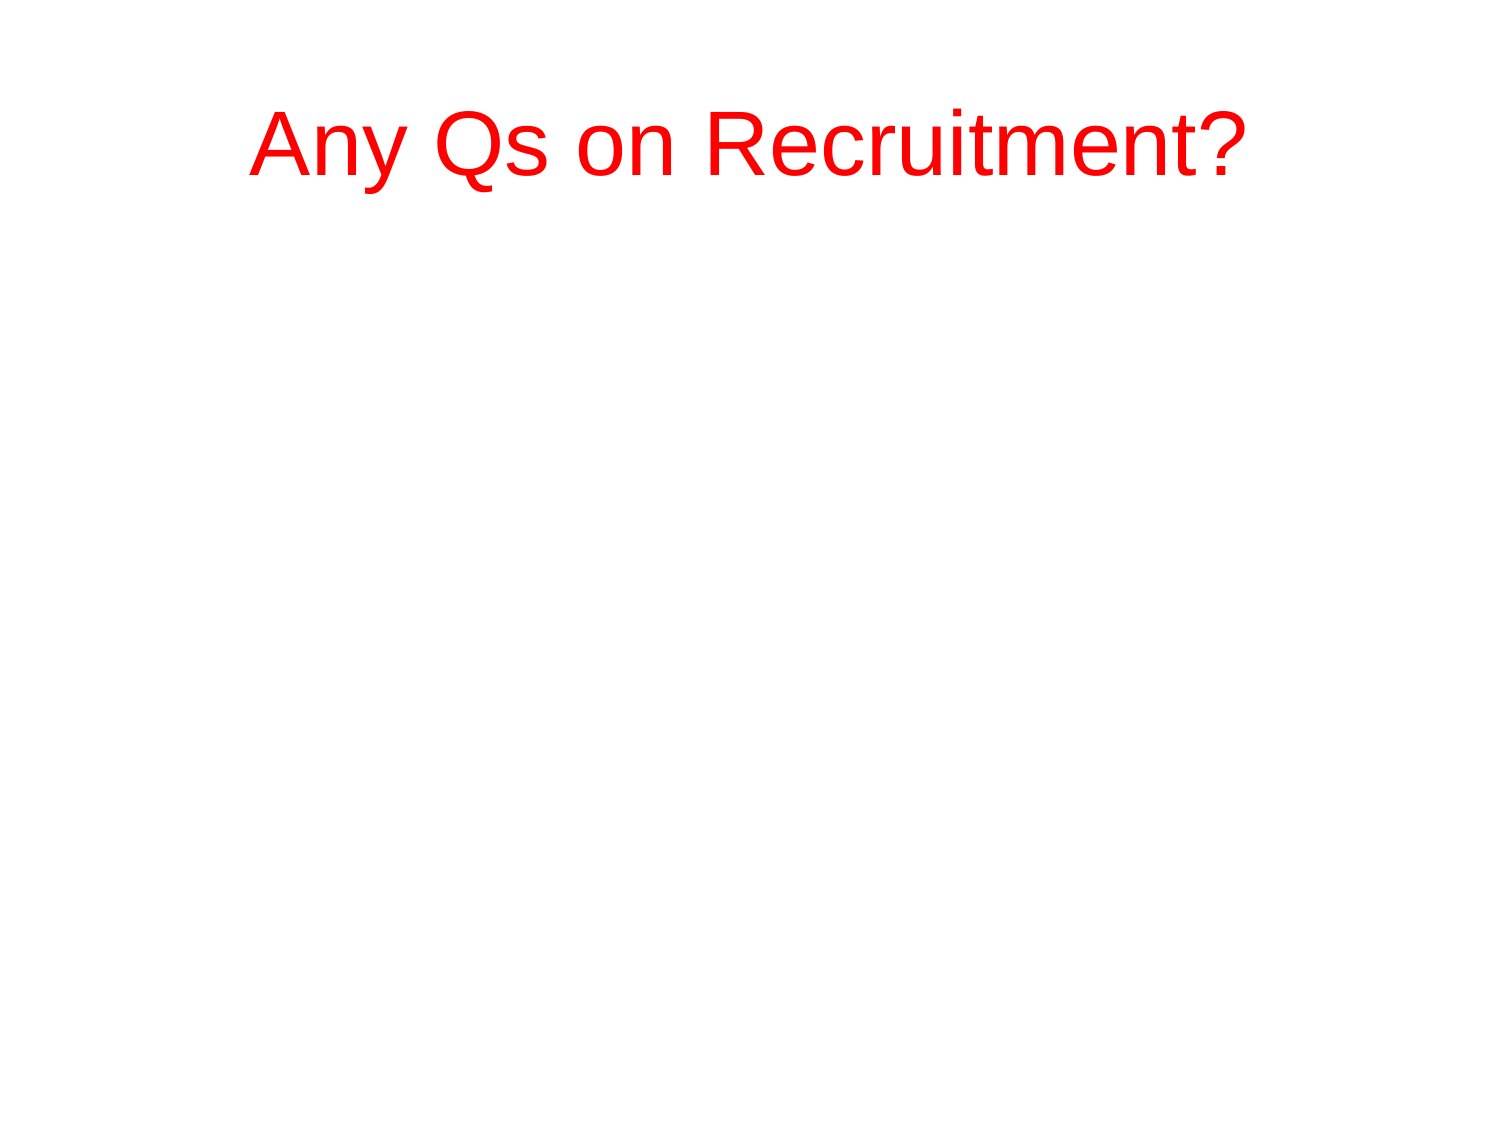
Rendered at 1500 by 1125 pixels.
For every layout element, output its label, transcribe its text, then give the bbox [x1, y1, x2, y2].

title Any Qs on Recruitment? [75, 45, 1425, 233]
